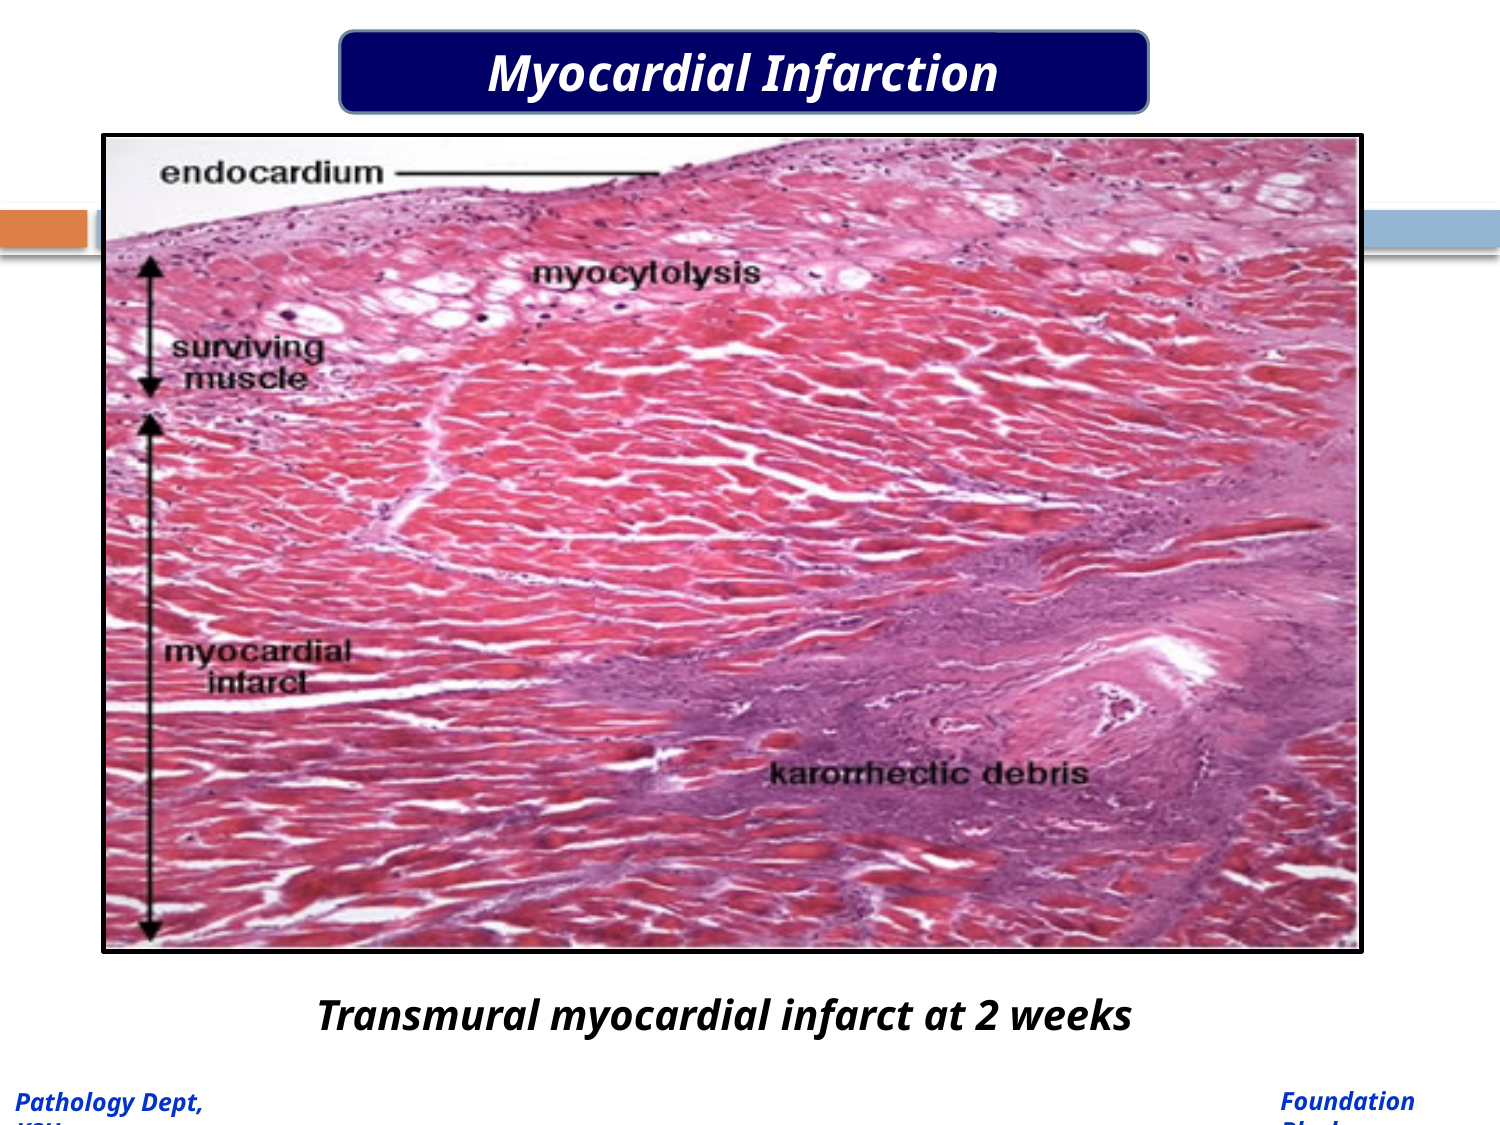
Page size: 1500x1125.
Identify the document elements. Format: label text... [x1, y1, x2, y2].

text_box Transmural myocardial infarct at 2 weeks [301, 981, 1270, 1046]
picture [105, 136, 1360, 950]
text_box Foundation Block [1265, 1078, 1500, 1125]
text_box Pathology Dept, KSU [0, 1079, 258, 1125]
text_box Myocardial Infarction [338, 29, 1150, 115]
